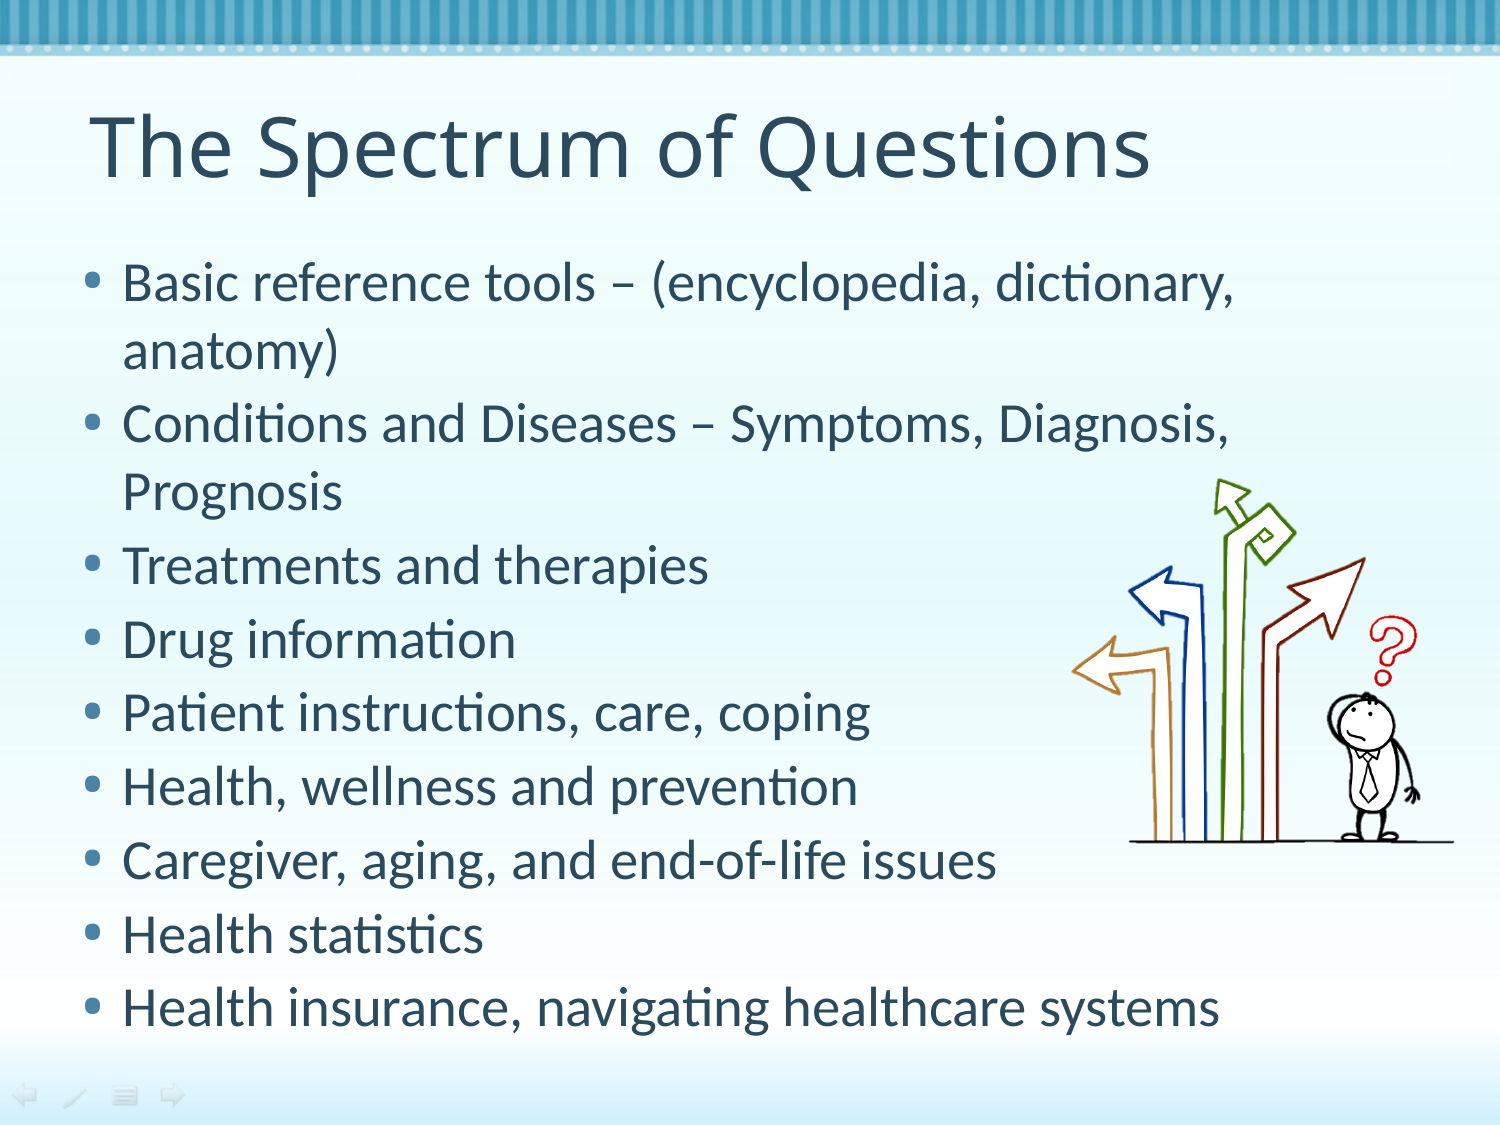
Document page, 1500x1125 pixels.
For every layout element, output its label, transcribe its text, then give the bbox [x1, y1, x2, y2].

picture [0, 0, 1500, 1125]
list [1049, 474, 1476, 847]
list Basic reference tools – (encyclopedia, dictionary, anatomy) Conditions and Diseases – Symptoms, Diagnosis, Prognosis Treatments and therapies Drug information Patient instructions, care, coping Health, wellness and prevention Caregiver, aging, and end-of-life issues Health statistics Health insurance, navigating healthcare systems [50, 237, 1313, 1050]
title The Spectrum of Questions [75, 75, 1425, 213]
